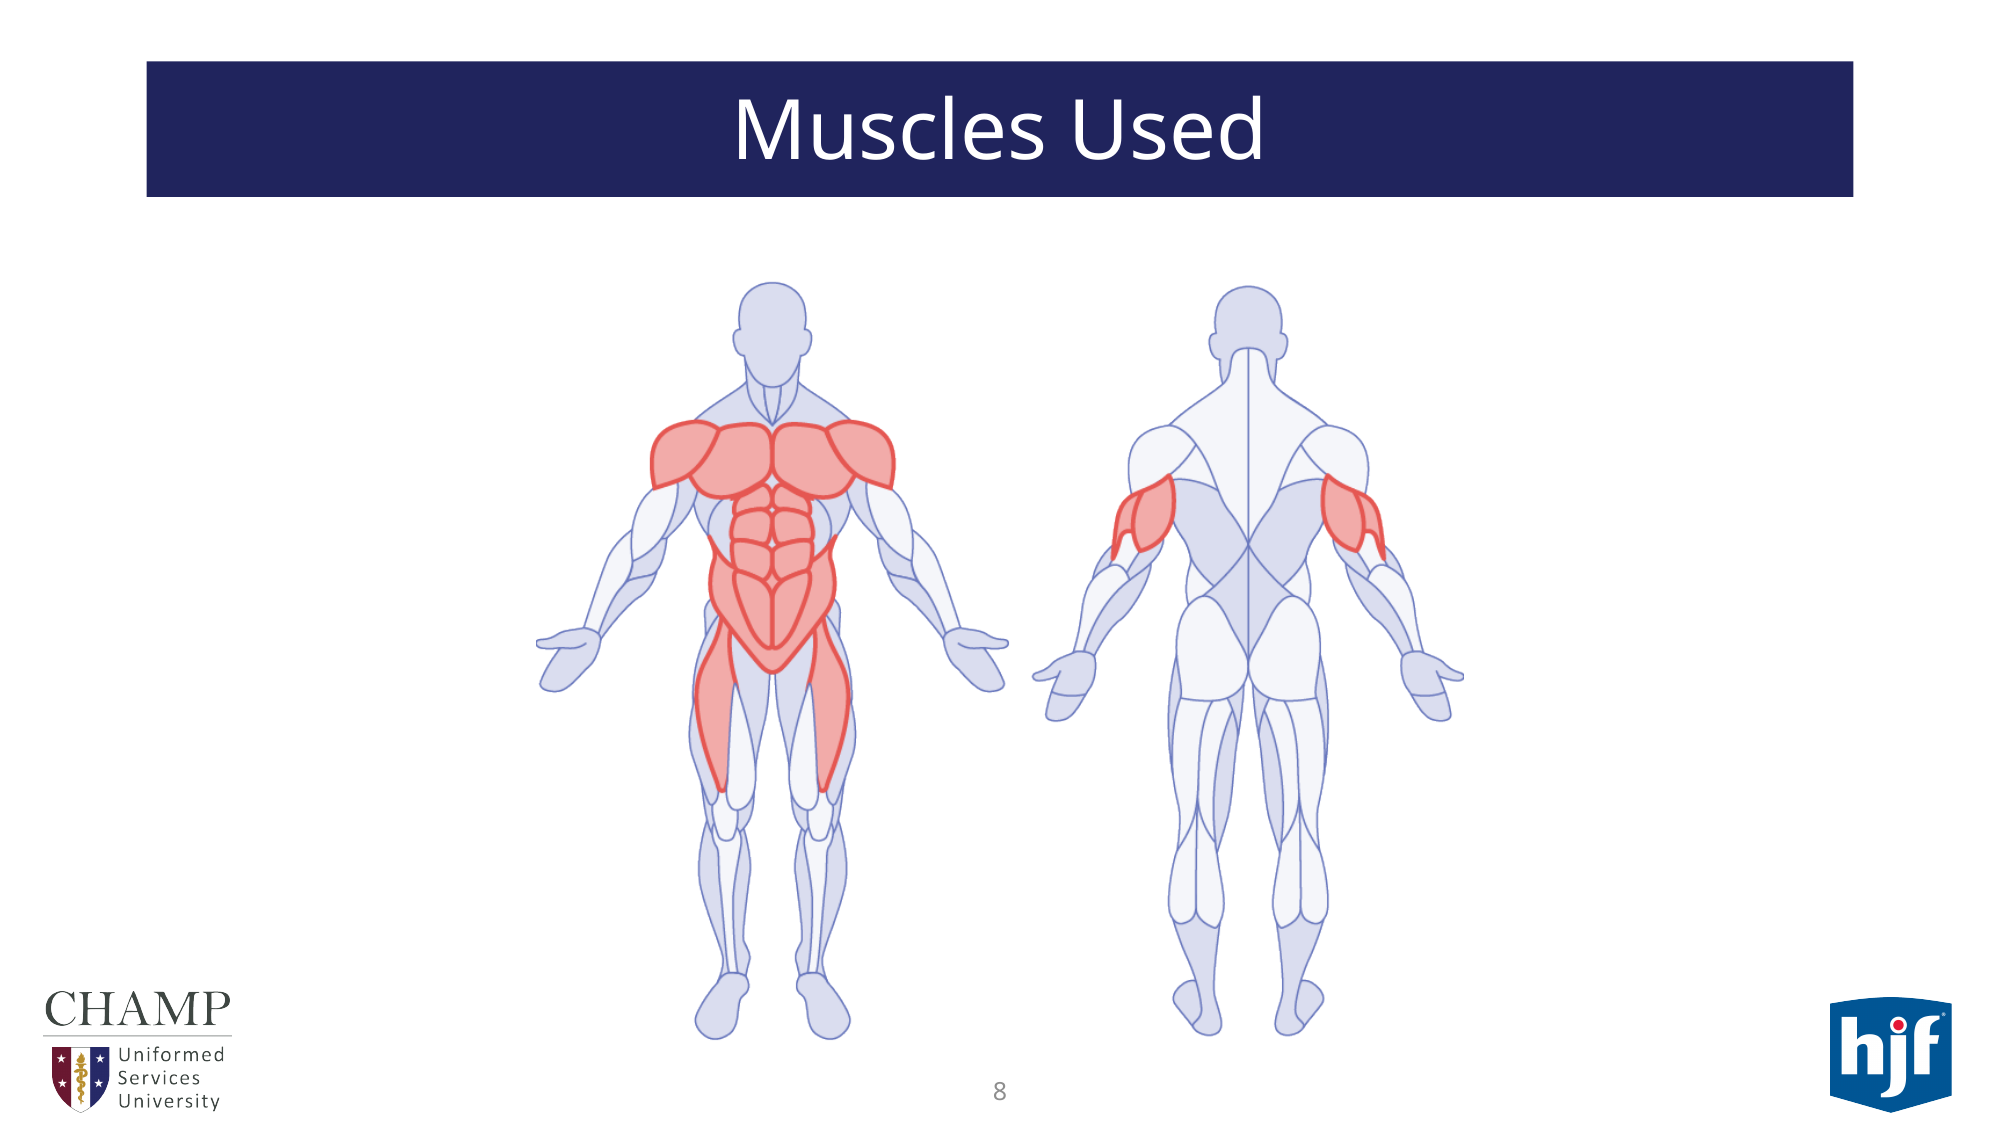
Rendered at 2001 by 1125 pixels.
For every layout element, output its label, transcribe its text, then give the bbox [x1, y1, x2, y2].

picture [1830, 997, 1952, 1113]
picture [43, 991, 232, 1113]
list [536, 197, 1464, 1125]
title Muscles Used [146, 61, 1854, 197]
